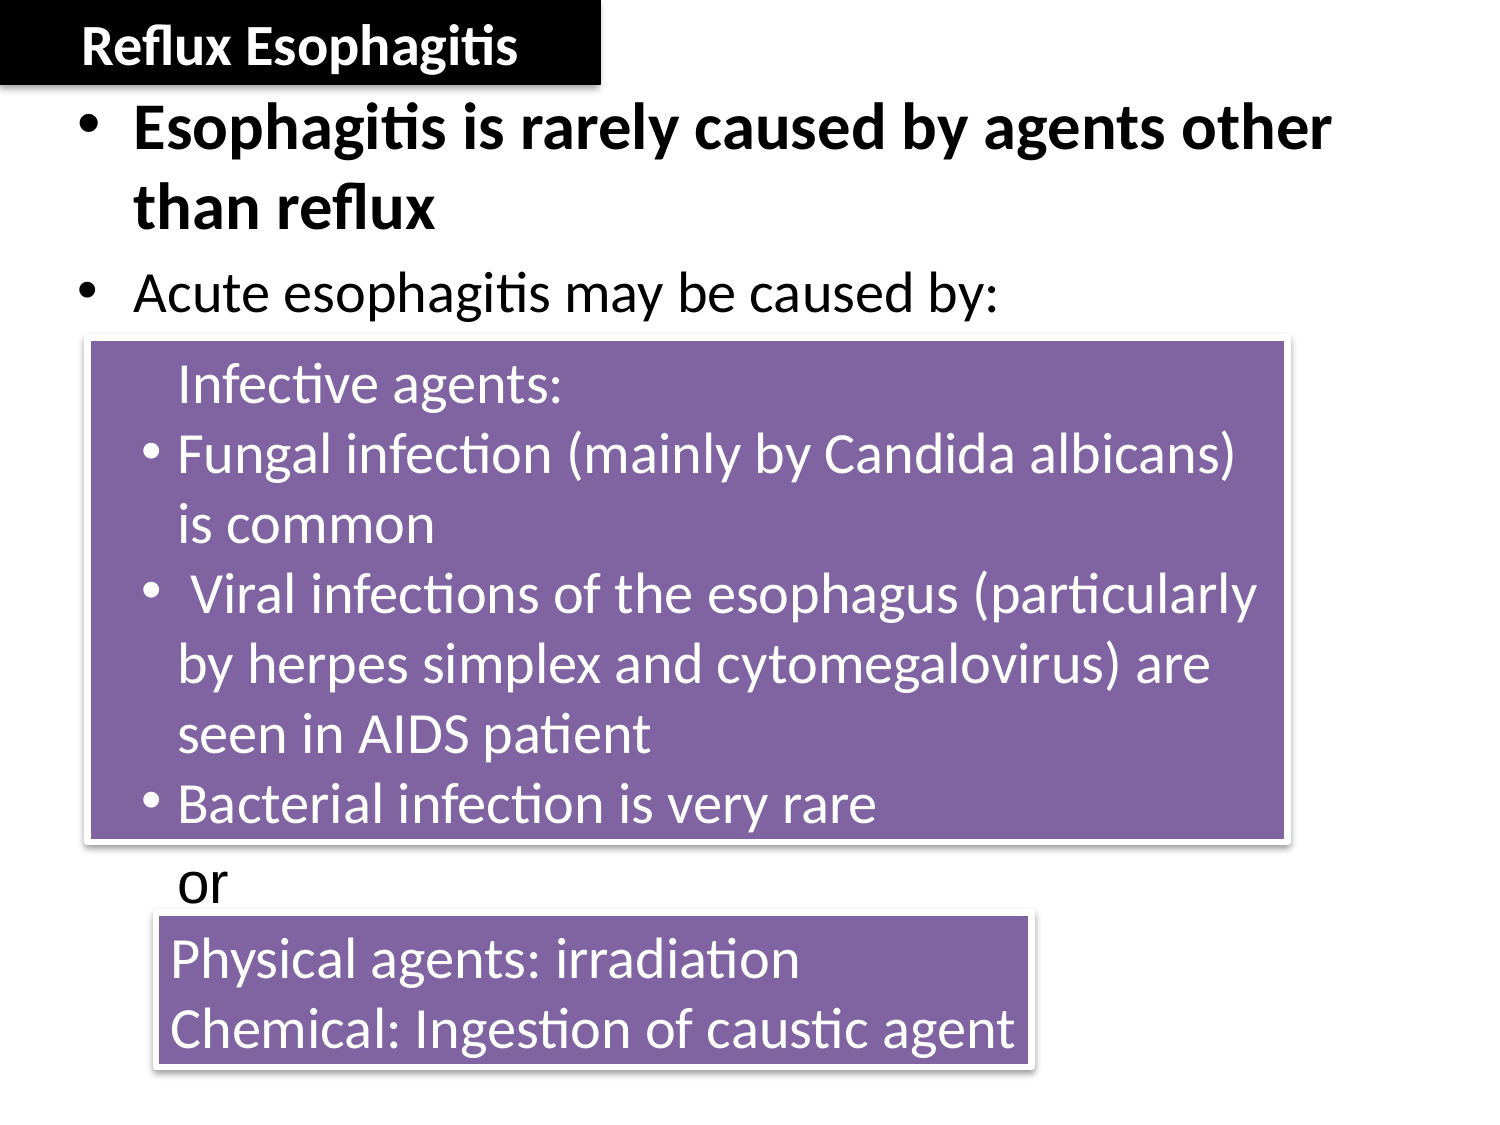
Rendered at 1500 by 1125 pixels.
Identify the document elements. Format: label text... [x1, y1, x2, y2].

text_box Reflux Esophagitis [0, 0, 601, 85]
text_box Infective agents: Fungal infection (mainly by Candida albicans) is common Viral infections of the esophagus (particularly by herpes simplex and cytomegalovirus) are seen in AIDS patient Bacterial infection is very rare [84, 334, 1291, 845]
list Esophagitis is rarely caused by agents other than reflux Acute esophagitis may be caused by: [62, 74, 1413, 401]
text_box Physical agents: irradiation Chemical: Ingestion of caustic agent [153, 909, 1035, 1070]
text_box or [162, 837, 246, 923]
